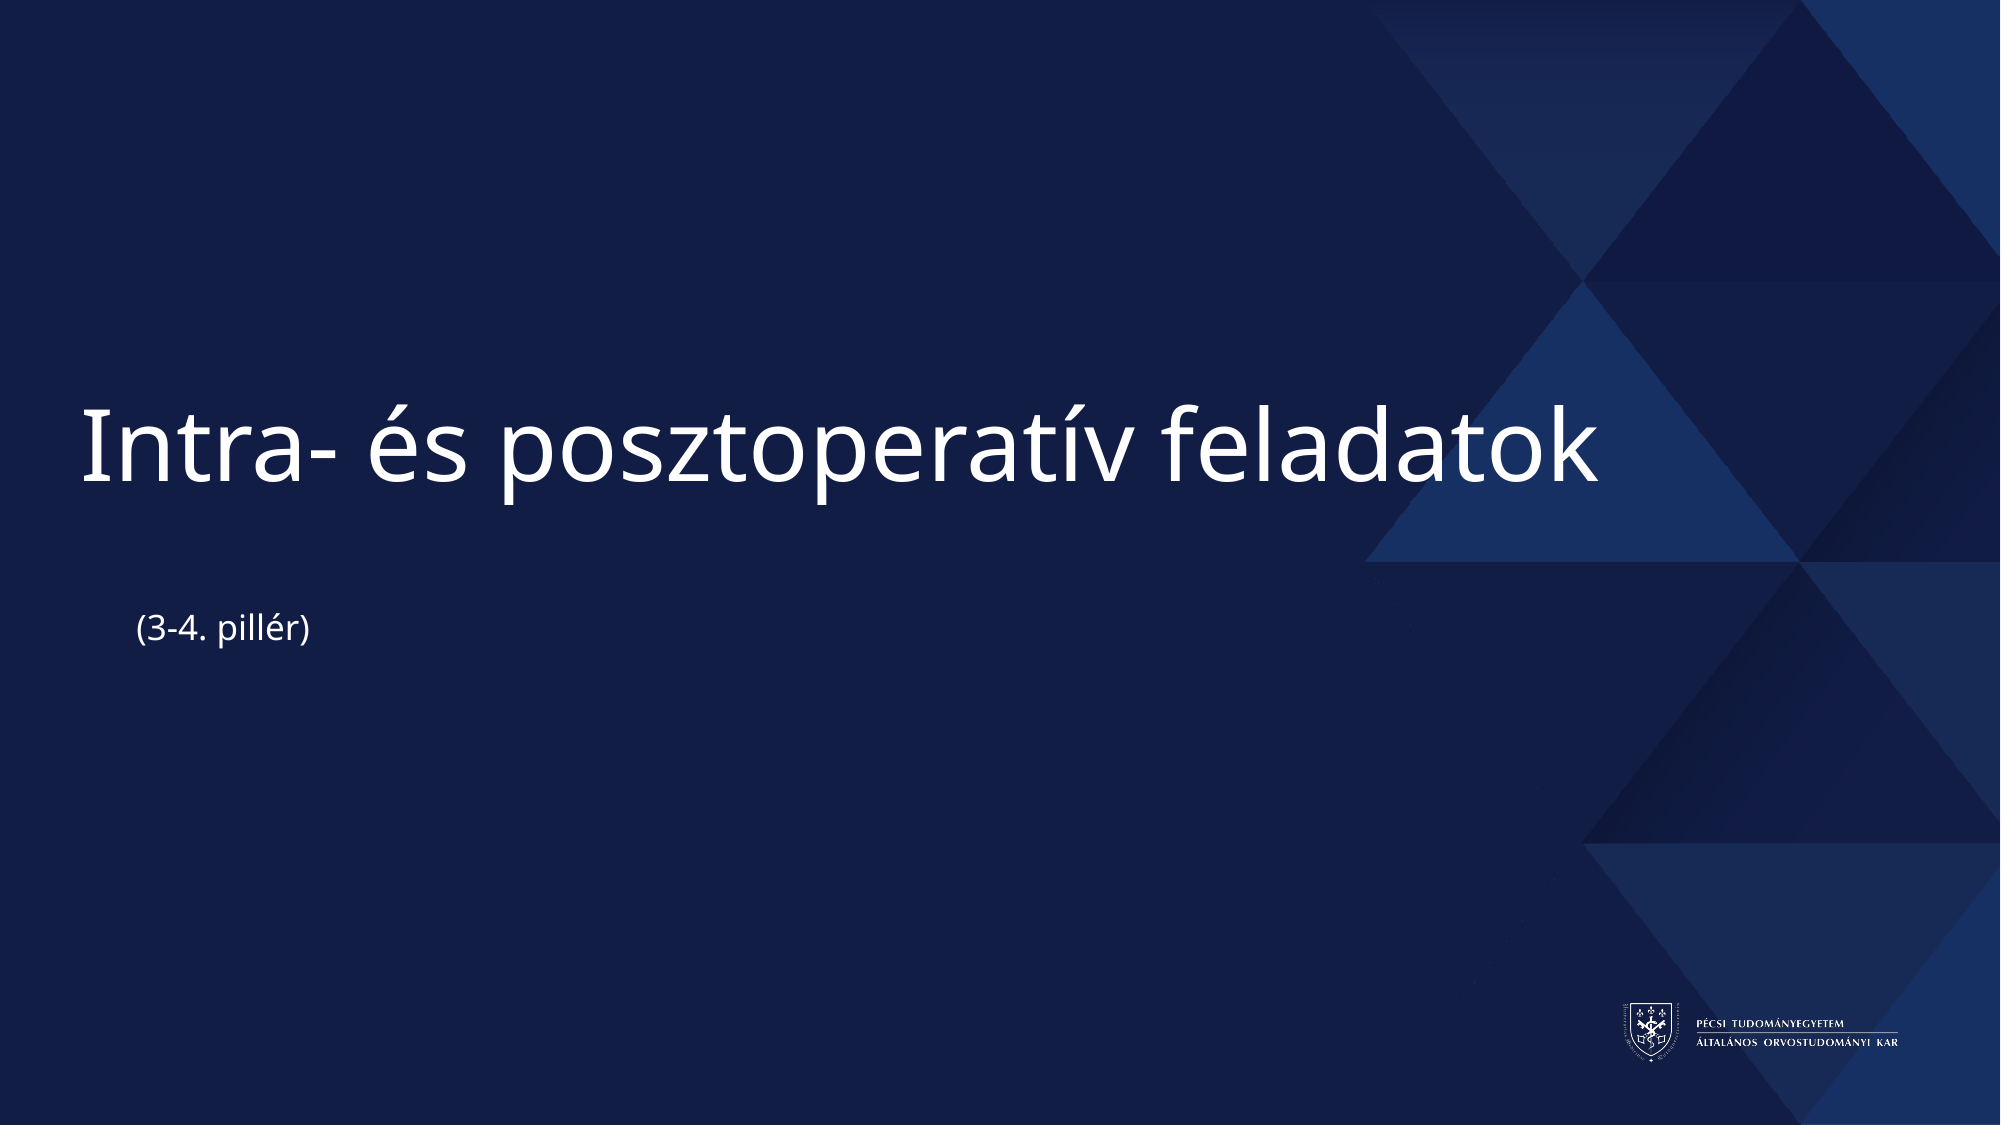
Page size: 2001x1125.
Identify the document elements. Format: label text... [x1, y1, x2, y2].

list (3-4. pillér) [121, 590, 1595, 654]
title Intra- és posztoperatív feladatok [66, 387, 2000, 590]
picture [1362, 0, 2001, 1125]
